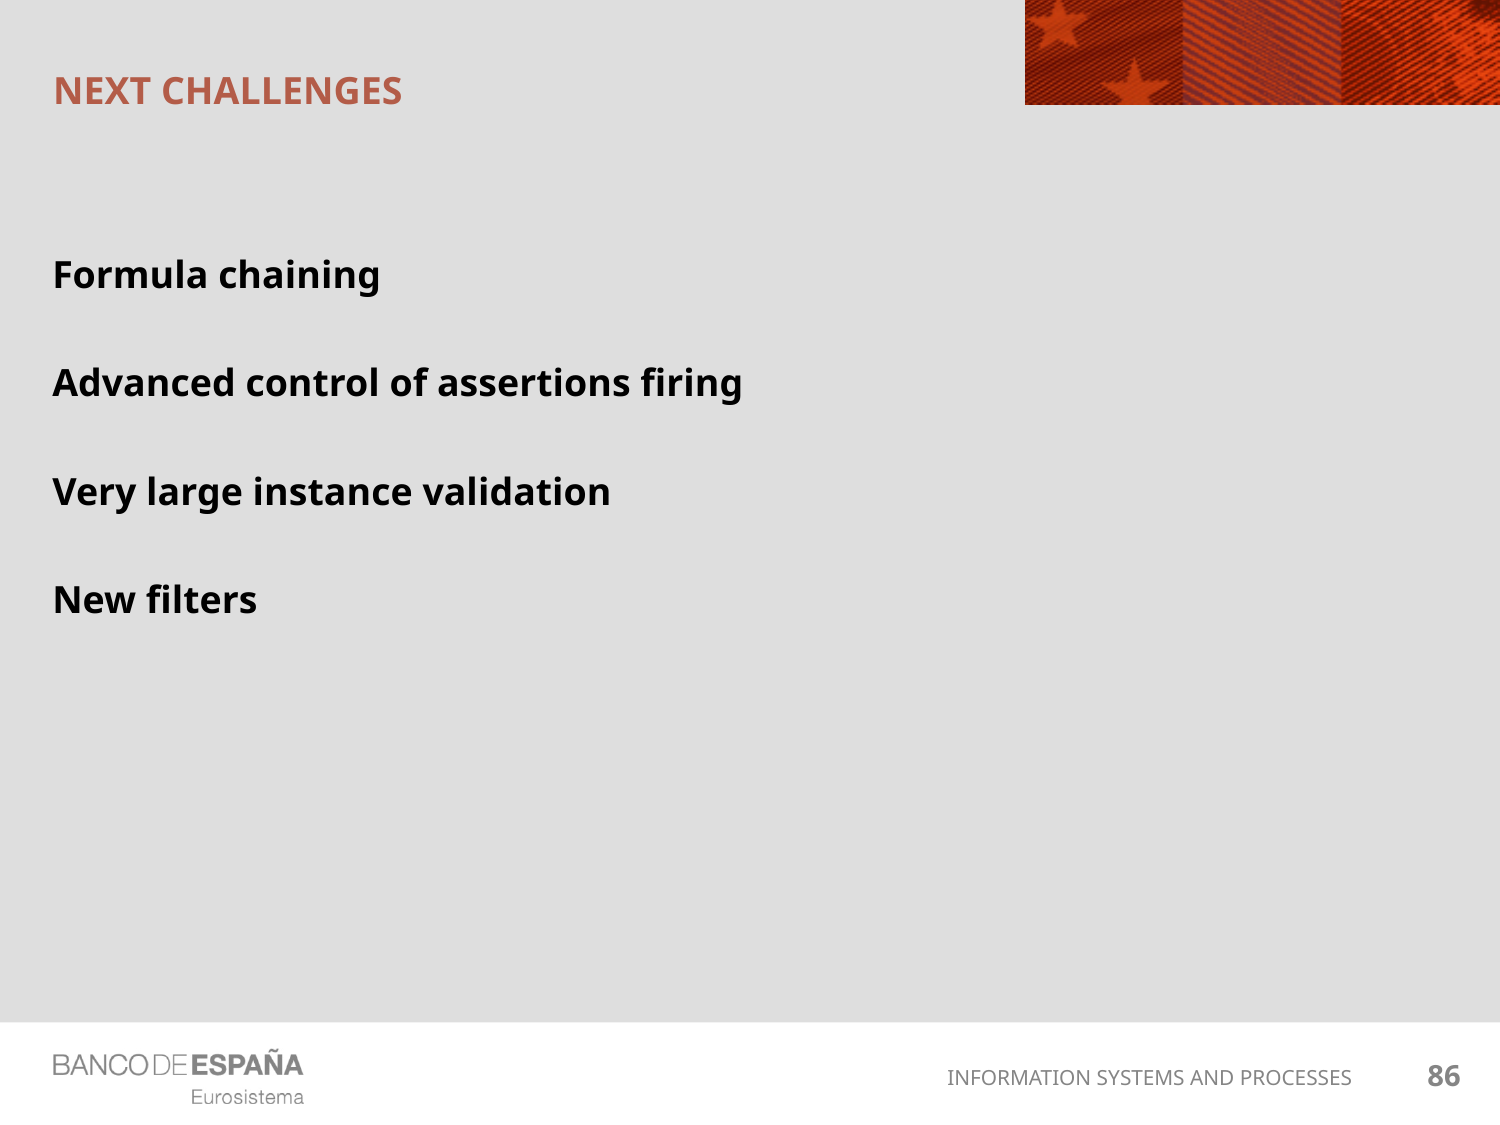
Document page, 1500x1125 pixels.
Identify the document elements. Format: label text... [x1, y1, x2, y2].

title NEXT CHALLENGES [37, 17, 1011, 162]
slide_number 86 [1390, 1049, 1477, 1104]
picture [1025, 0, 1500, 105]
picture [53, 1048, 304, 1104]
list Formula chaining Advanced control of assertions firing Very large instance validation New filters [36, 243, 1445, 993]
